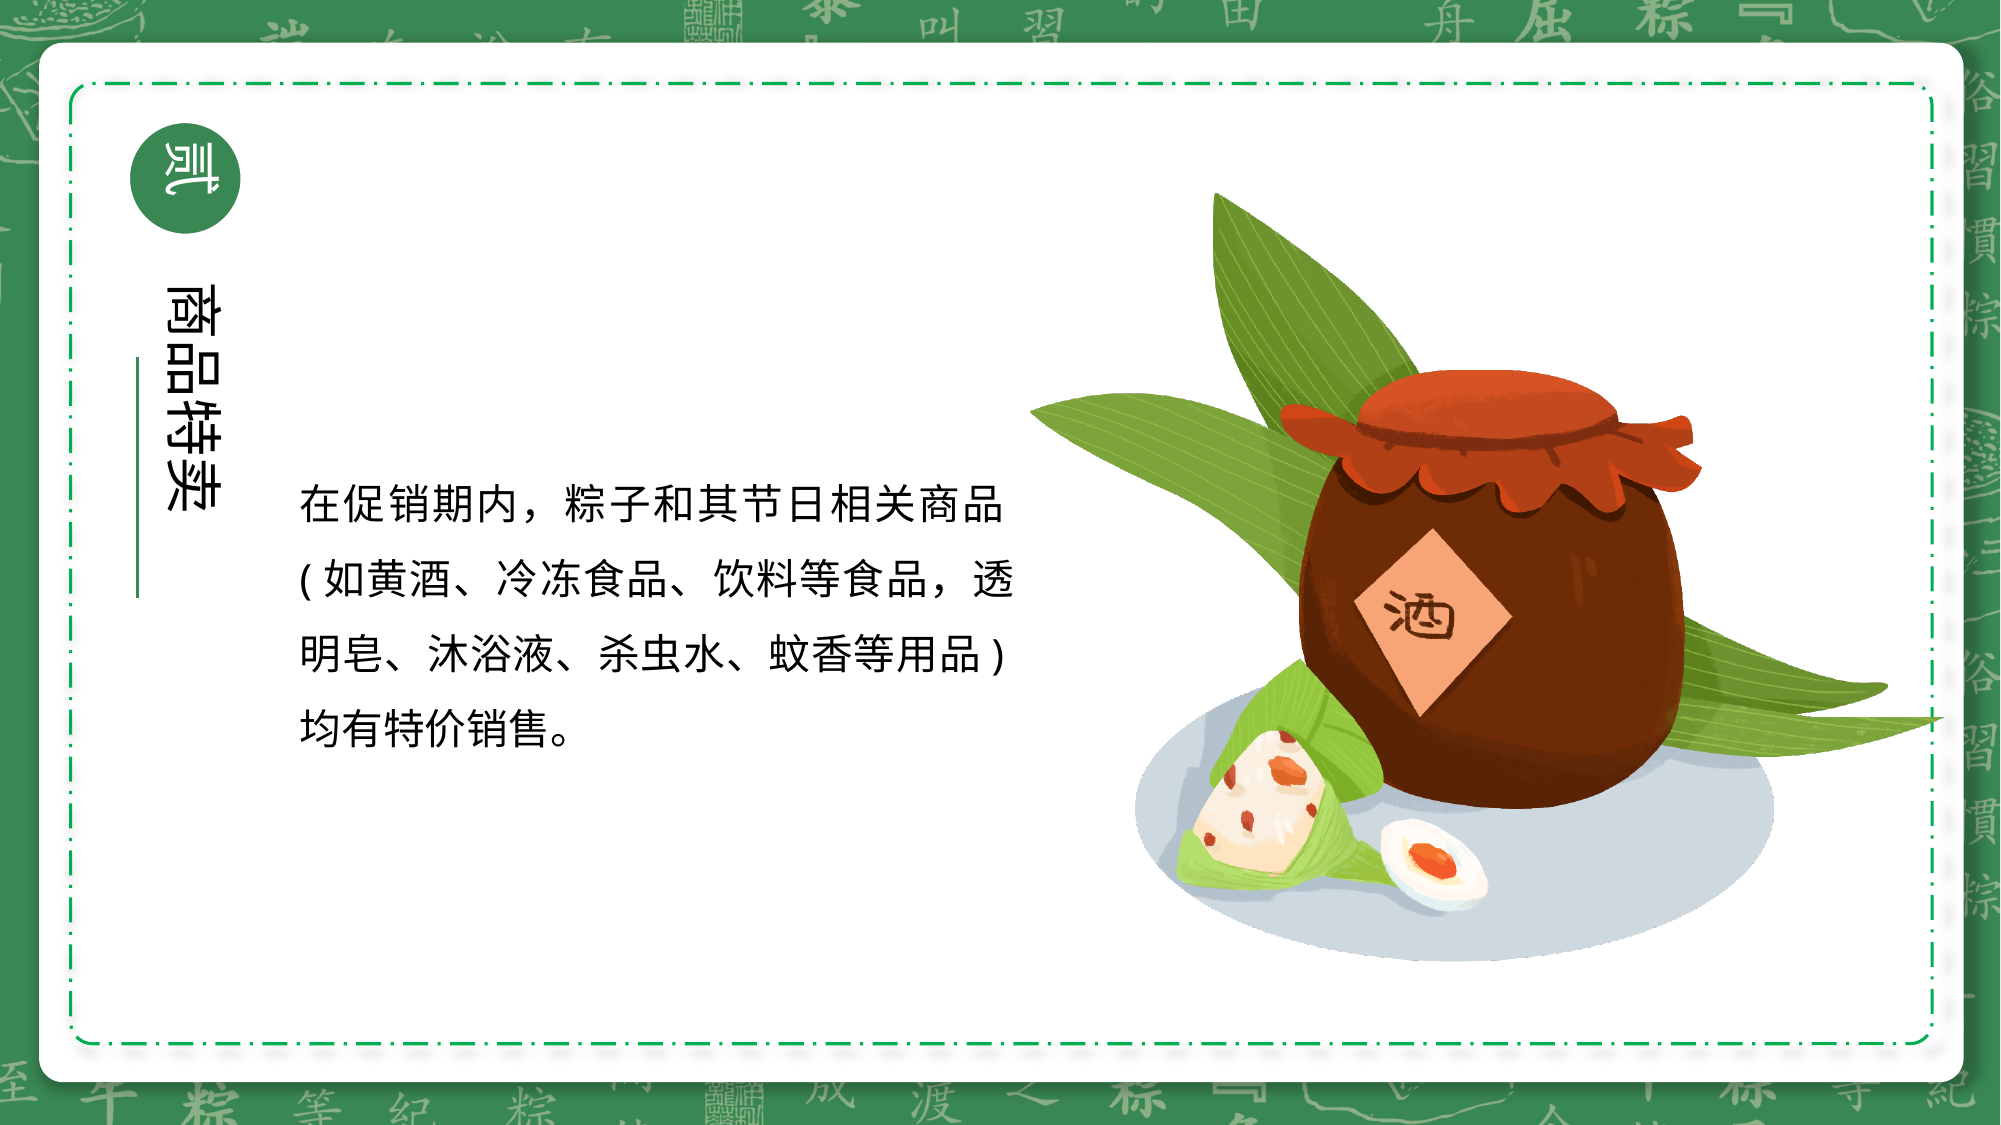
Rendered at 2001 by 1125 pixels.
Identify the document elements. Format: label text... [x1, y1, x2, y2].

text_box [127, 120, 243, 689]
picture [0, 0, 2001, 1125]
text_box 在促销期内，粽子和其节日相关商品(如黄酒、冷冻食品、饮料等食品，透明皂、沐浴液、杀虫水、蚊香等用品)均有特价销售。 [284, 445, 888, 761]
